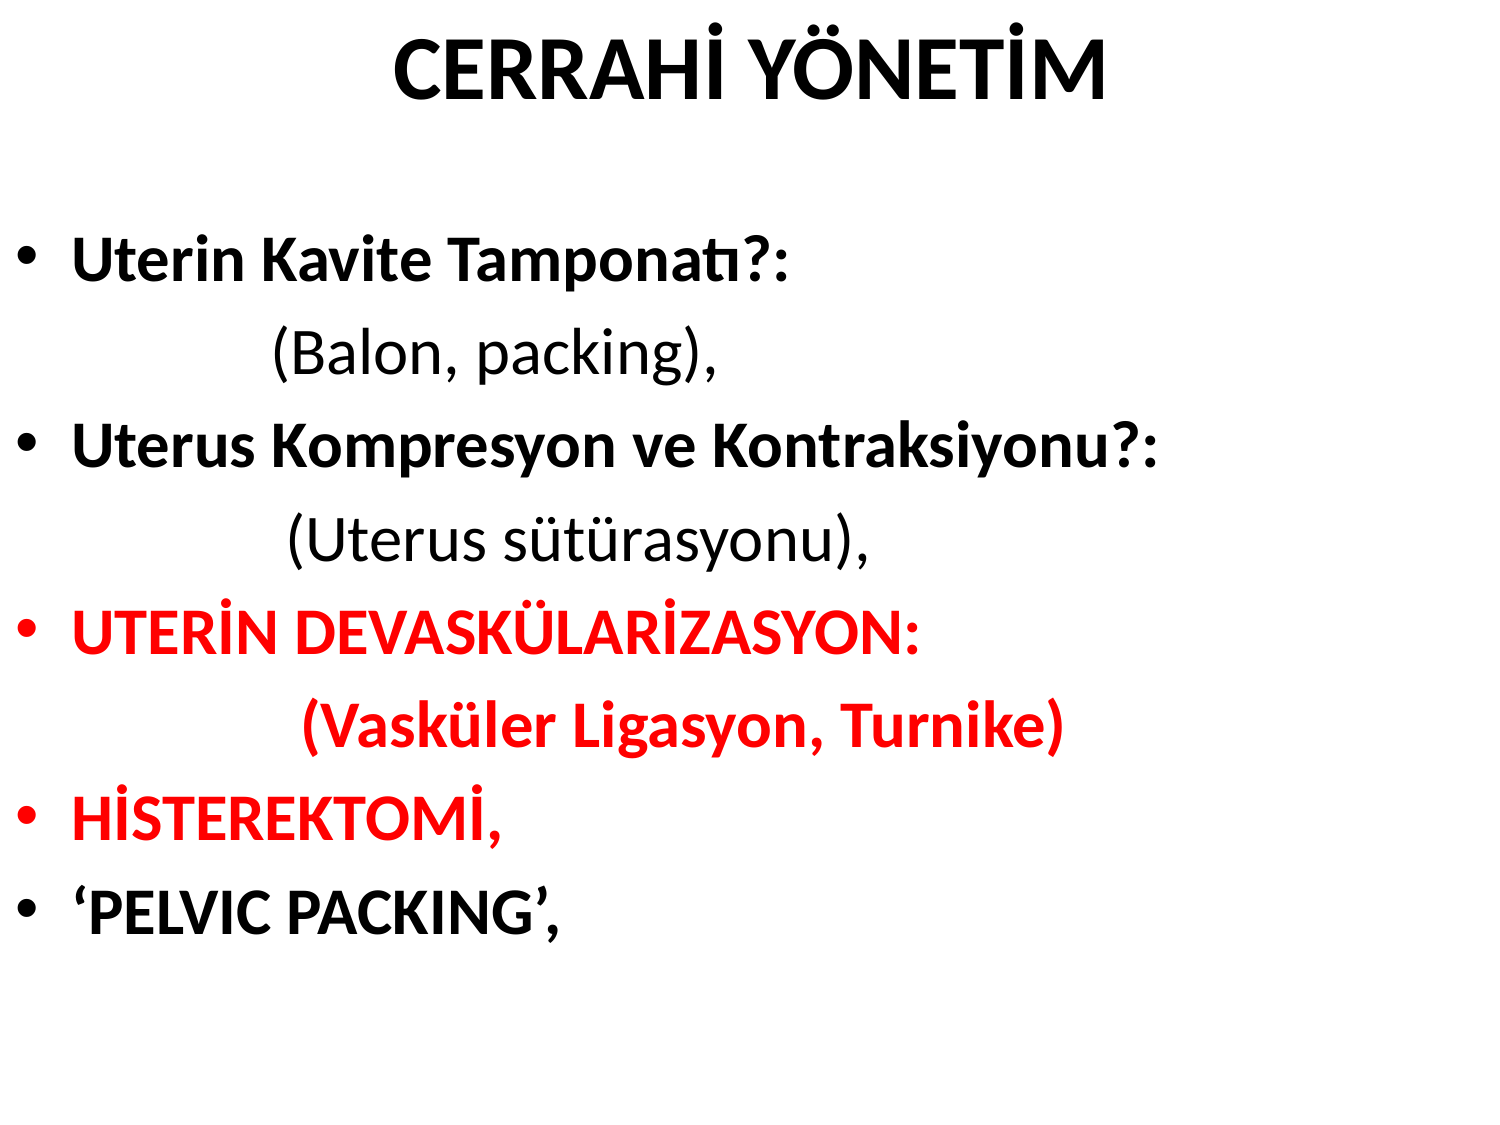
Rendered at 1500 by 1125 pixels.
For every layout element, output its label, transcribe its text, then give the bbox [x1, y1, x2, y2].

title CERRAHİ YÖNETİM [76, 0, 1427, 113]
list Uterin Kavite Tamponatı?: (Balon, packing), Uterus Kompresyon ve Kontraksiyonu?: (Uterus sütürasyonu), UTERİN DEVASKÜLARİZASYON: (Vasküler Ligasyon, Turnike) HİSTEREKTOMİ, ‘PELVIC PACKING’, [0, 113, 1500, 1059]
